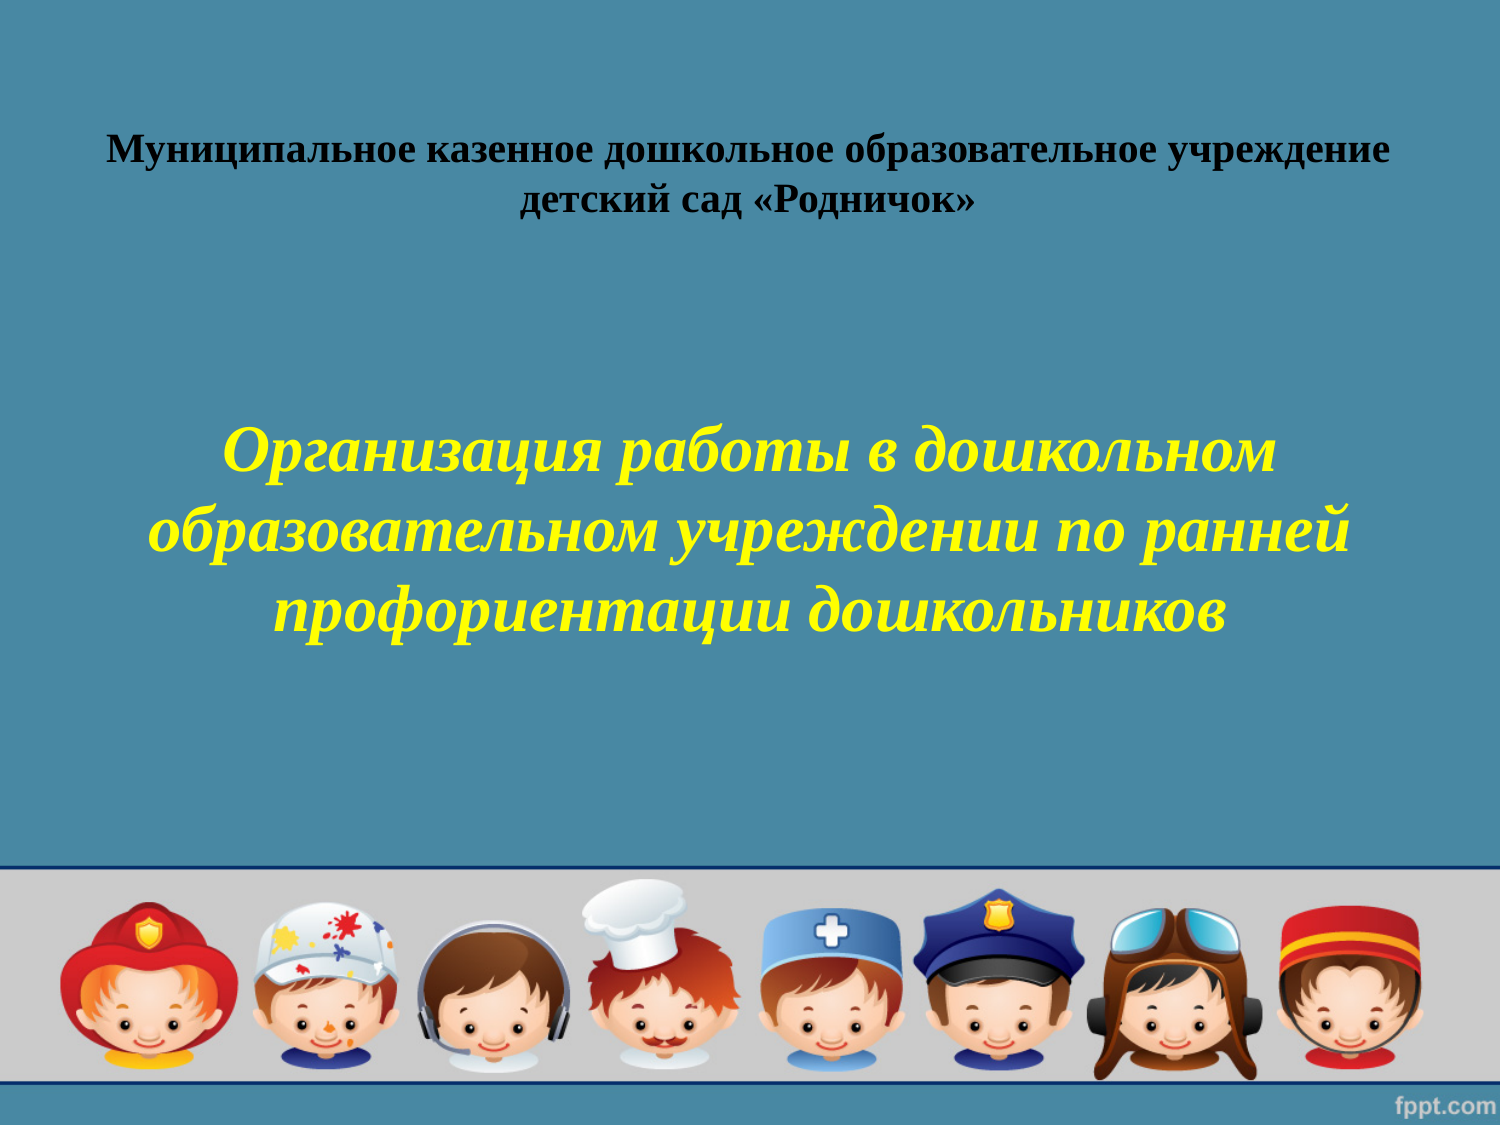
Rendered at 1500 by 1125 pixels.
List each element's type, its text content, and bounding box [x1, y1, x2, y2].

picture [0, 0, 1500, 1125]
text_box Муниципальное казенное дошкольное образовательное учреждение детский сад «Родничок» [76, 113, 1420, 229]
text_box Организация работы в дошкольном образовательном учреждении по ранней профориентации дошкольников [88, 397, 1413, 652]
